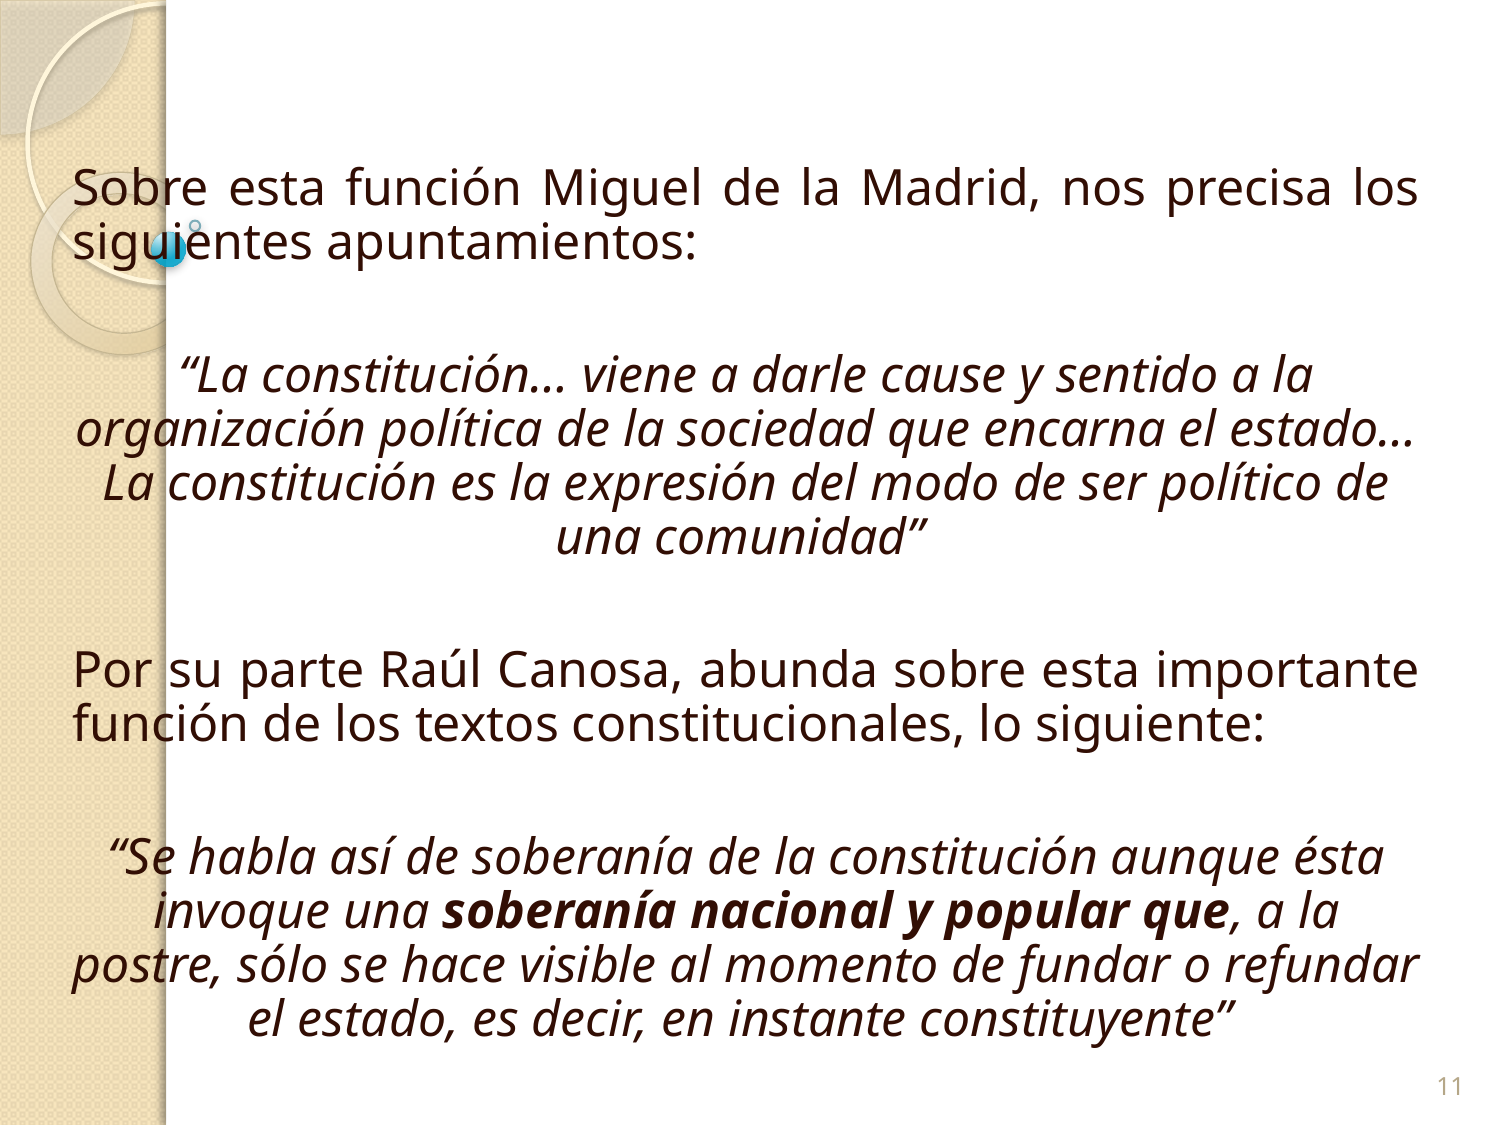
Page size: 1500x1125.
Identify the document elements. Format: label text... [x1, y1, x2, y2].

subtitle Sobre esta función Miguel de la Madrid, nos precisa los siguientes apuntamientos: “La constitución… viene a darle cause y sentido a la organización política de la sociedad que encarna el estado… La constitución es la expresión del modo de ser político de una comunidad” Por su parte Raúl Canosa, abunda sobre esta importante función de los textos constitucionales, lo siguiente: “Se habla así de soberanía de la constitución aunque ésta invoque una soberanía nacional y popular que, a la postre, sólo se hace visible al momento de fundar o refundar el estado, es decir, en instante constituyente” [53, 90, 1436, 1059]
slide_number 11 [1413, 1034, 1488, 1113]
